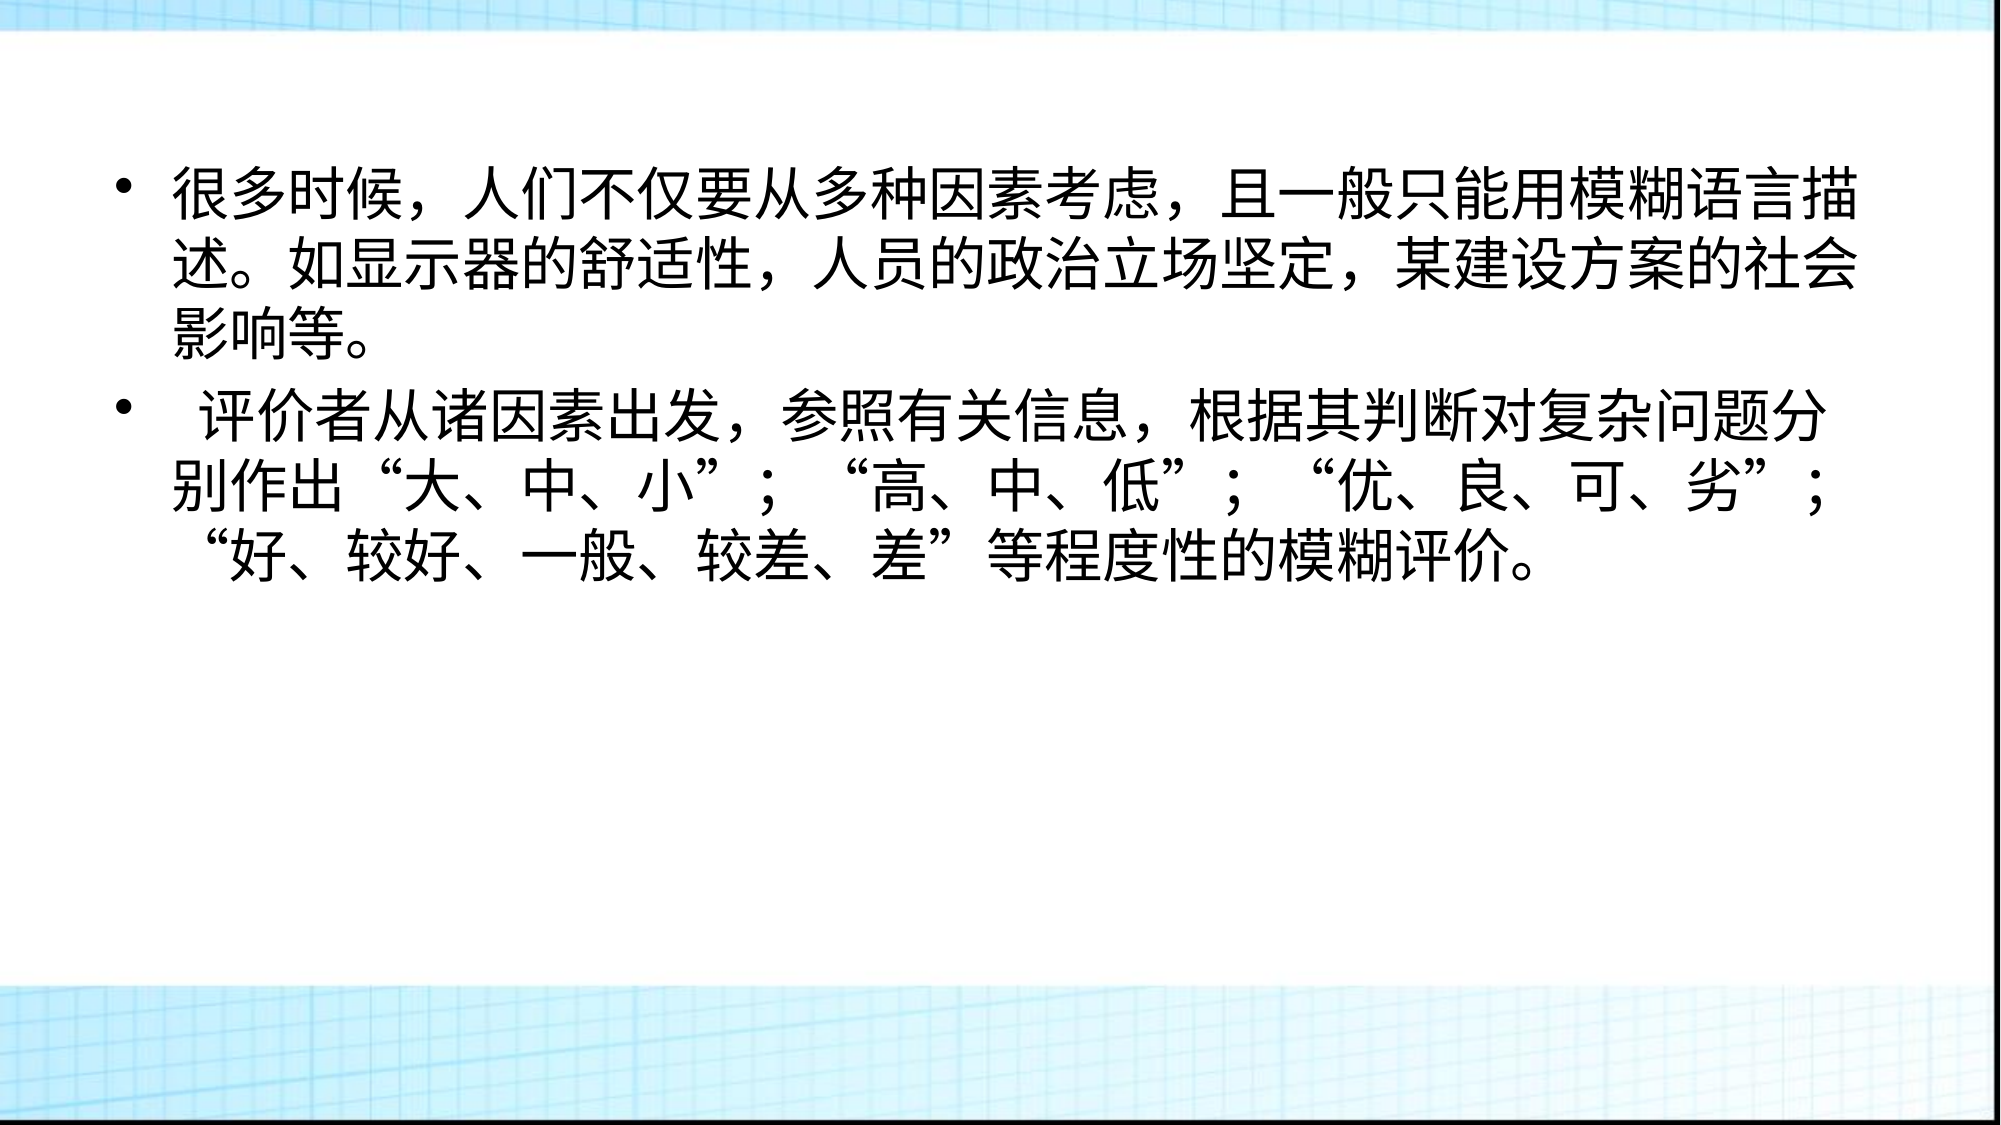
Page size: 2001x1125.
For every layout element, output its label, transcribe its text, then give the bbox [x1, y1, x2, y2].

picture [0, 0, 2001, 1125]
list 很多时候，人们不仅要从多种因素考虑，且一般只能用模糊语言描述。如显示器的舒适性，人员的政治立场坚定，某建设方案的社会影响等。 评价者从诸因素出发，参照有关信息，根据其判断对复杂问题分别作出“大、中、小”；“高、中、低”；“优、良、可、劣”；“好、较好、一般、较差、差”等程度性的模糊评价。 [99, 149, 1901, 1006]
